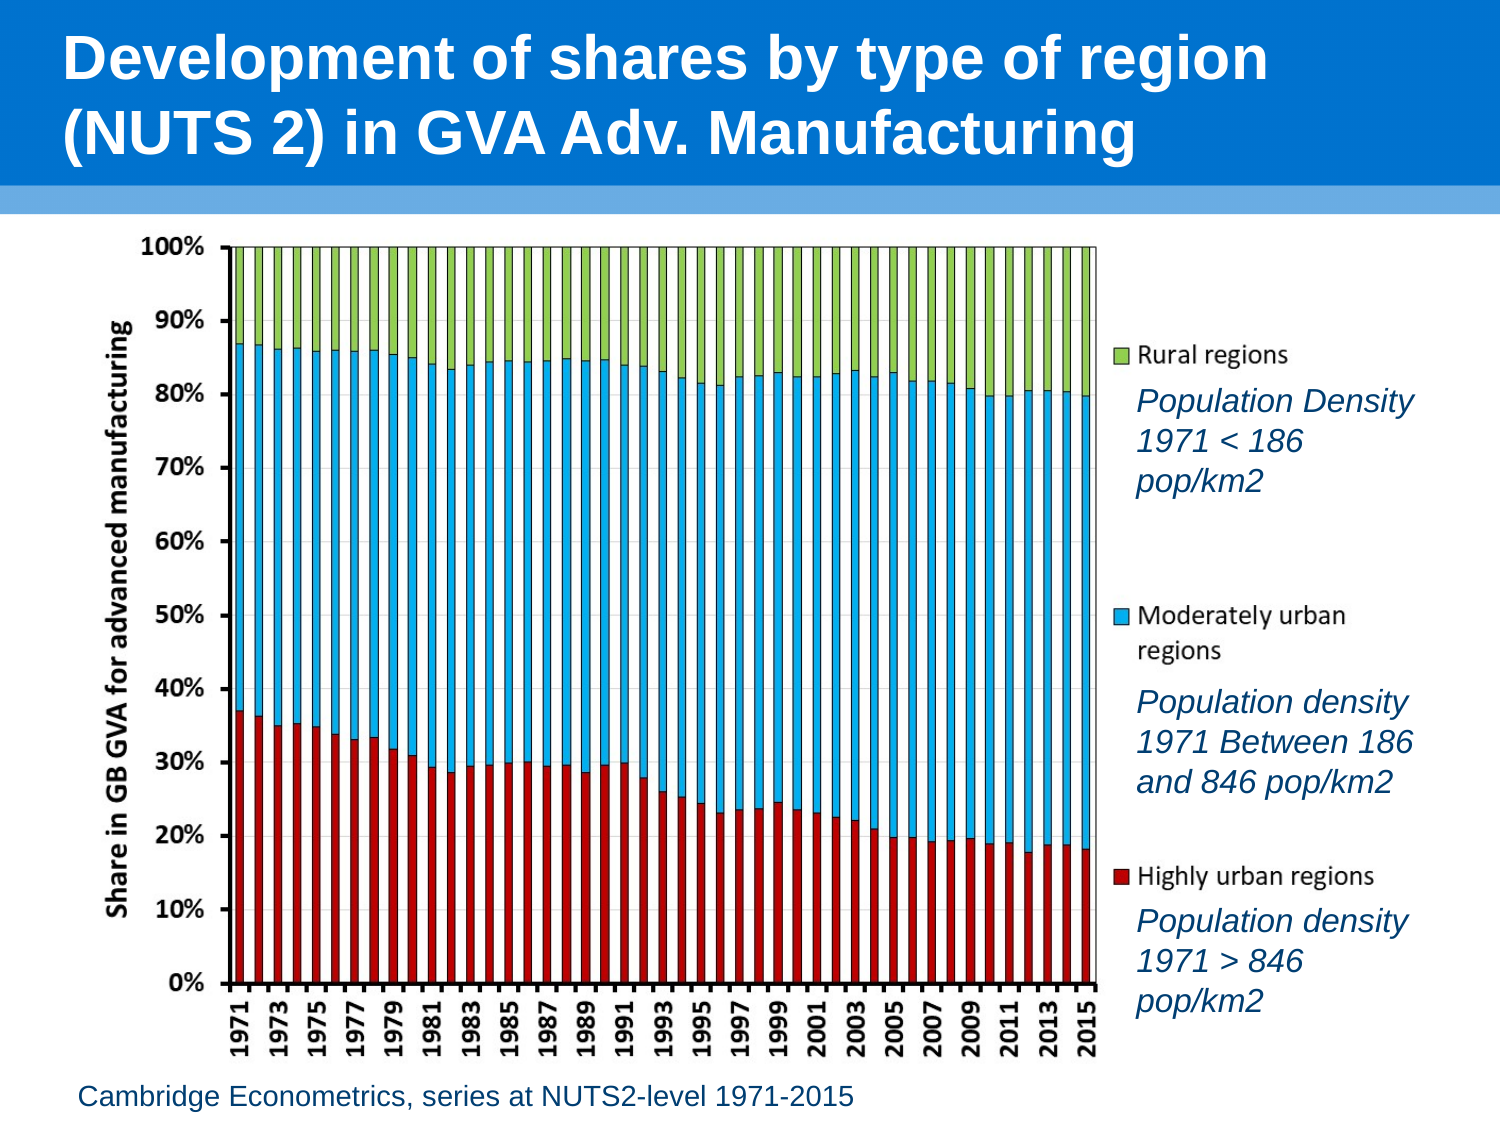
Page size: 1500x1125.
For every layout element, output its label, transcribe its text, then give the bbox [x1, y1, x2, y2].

text_box Population Density 1971 < 186 pop/km2 [1396, 371, 1445, 506]
title Development of shares by type of region (NUTS 2) in GVA Adv. Manufacturing [62, 16, 1438, 87]
text_box Population density 1971 > 846 pop/km2 [1396, 892, 1445, 1027]
text_box Cambridge Econometrics, series at NUTS2-level 1971-2015 [62, 1069, 1437, 1120]
text_box Population density 1971 Between 186 and 846 pop/km2 [1396, 672, 1445, 808]
picture [0, 0, 1500, 216]
picture [93, 221, 1391, 1070]
